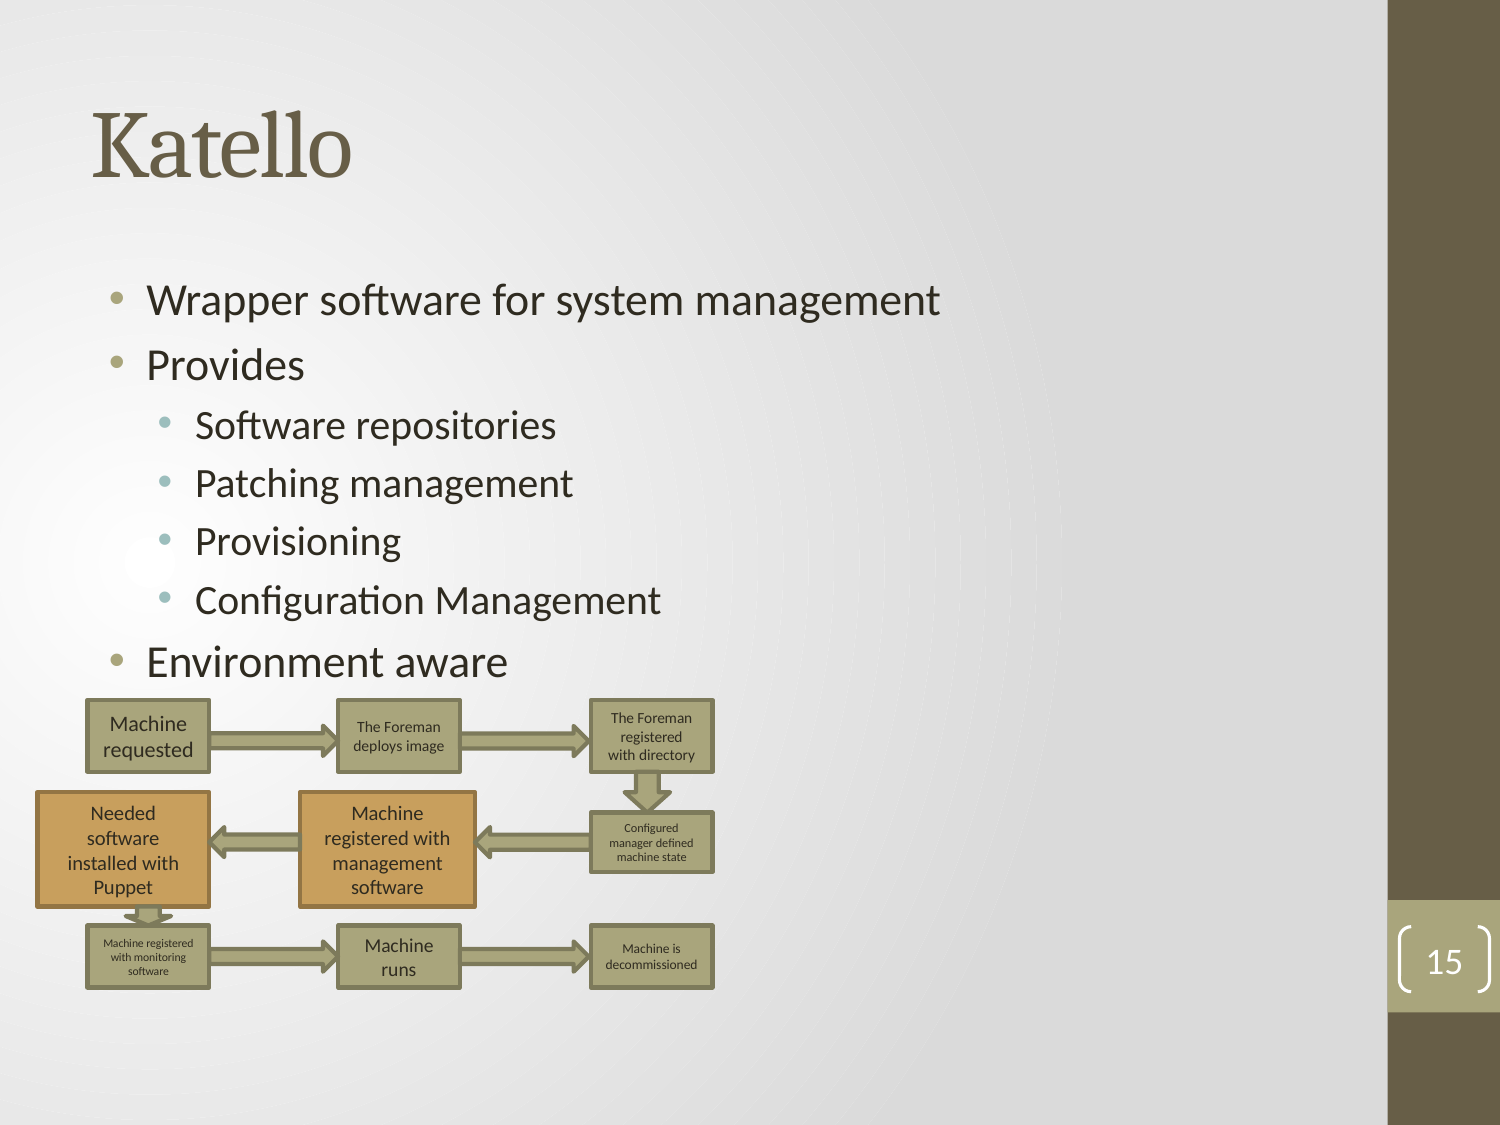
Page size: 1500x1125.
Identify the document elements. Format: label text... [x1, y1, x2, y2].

text_box [123, 904, 174, 928]
text_box Machine requested [85, 698, 211, 774]
text_box Machine runs [336, 923, 462, 990]
text_box Configured manager defined machine state [589, 810, 715, 874]
text_box Machine is decommissioned [589, 923, 715, 990]
title Katello [75, 45, 1325, 233]
text_box [207, 723, 341, 758]
text_box [457, 723, 591, 759]
text_box [457, 939, 591, 974]
text_box Machine registered with management software [298, 790, 477, 909]
text_box The Foreman registered with directory [589, 698, 715, 774]
text_box [207, 939, 341, 974]
slide_number 15 [1397, 925, 1492, 994]
text_box Machine registered with monitoring software [85, 923, 211, 990]
text_box The Foreman deploys image [336, 698, 462, 774]
text_box Needed software installed with Puppet [35, 790, 211, 909]
list Wrapper software for system management Provides Software repositories Patching management Provisioning Configuration Management Environment aware [75, 262, 1325, 1050]
text_box [207, 825, 303, 860]
text_box [472, 825, 593, 860]
text_box [622, 769, 673, 815]
